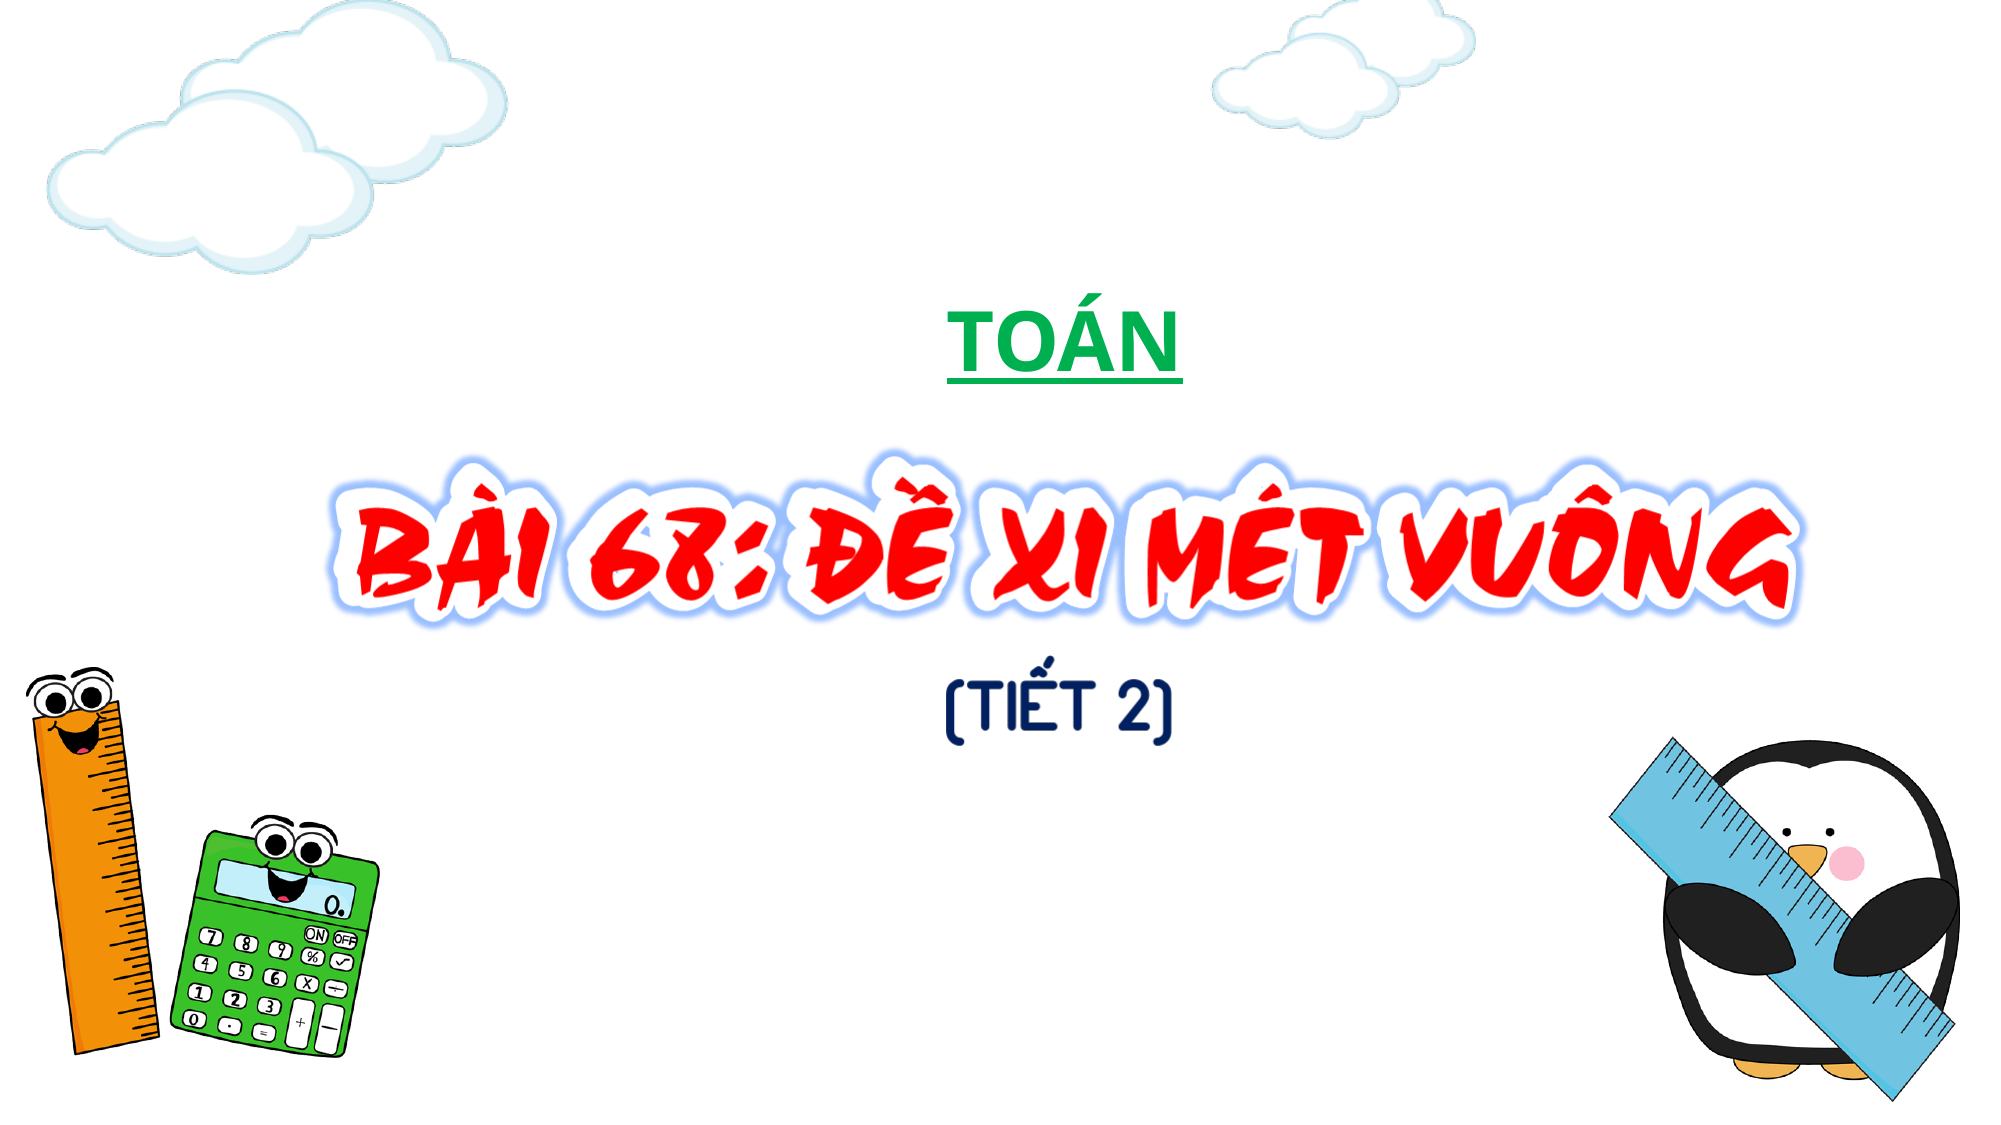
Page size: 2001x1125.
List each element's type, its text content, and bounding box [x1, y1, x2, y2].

text_box TOÁN [895, 283, 1235, 374]
picture [1608, 736, 1960, 1102]
picture [26, 437, 1869, 1059]
picture [46, 0, 1476, 275]
